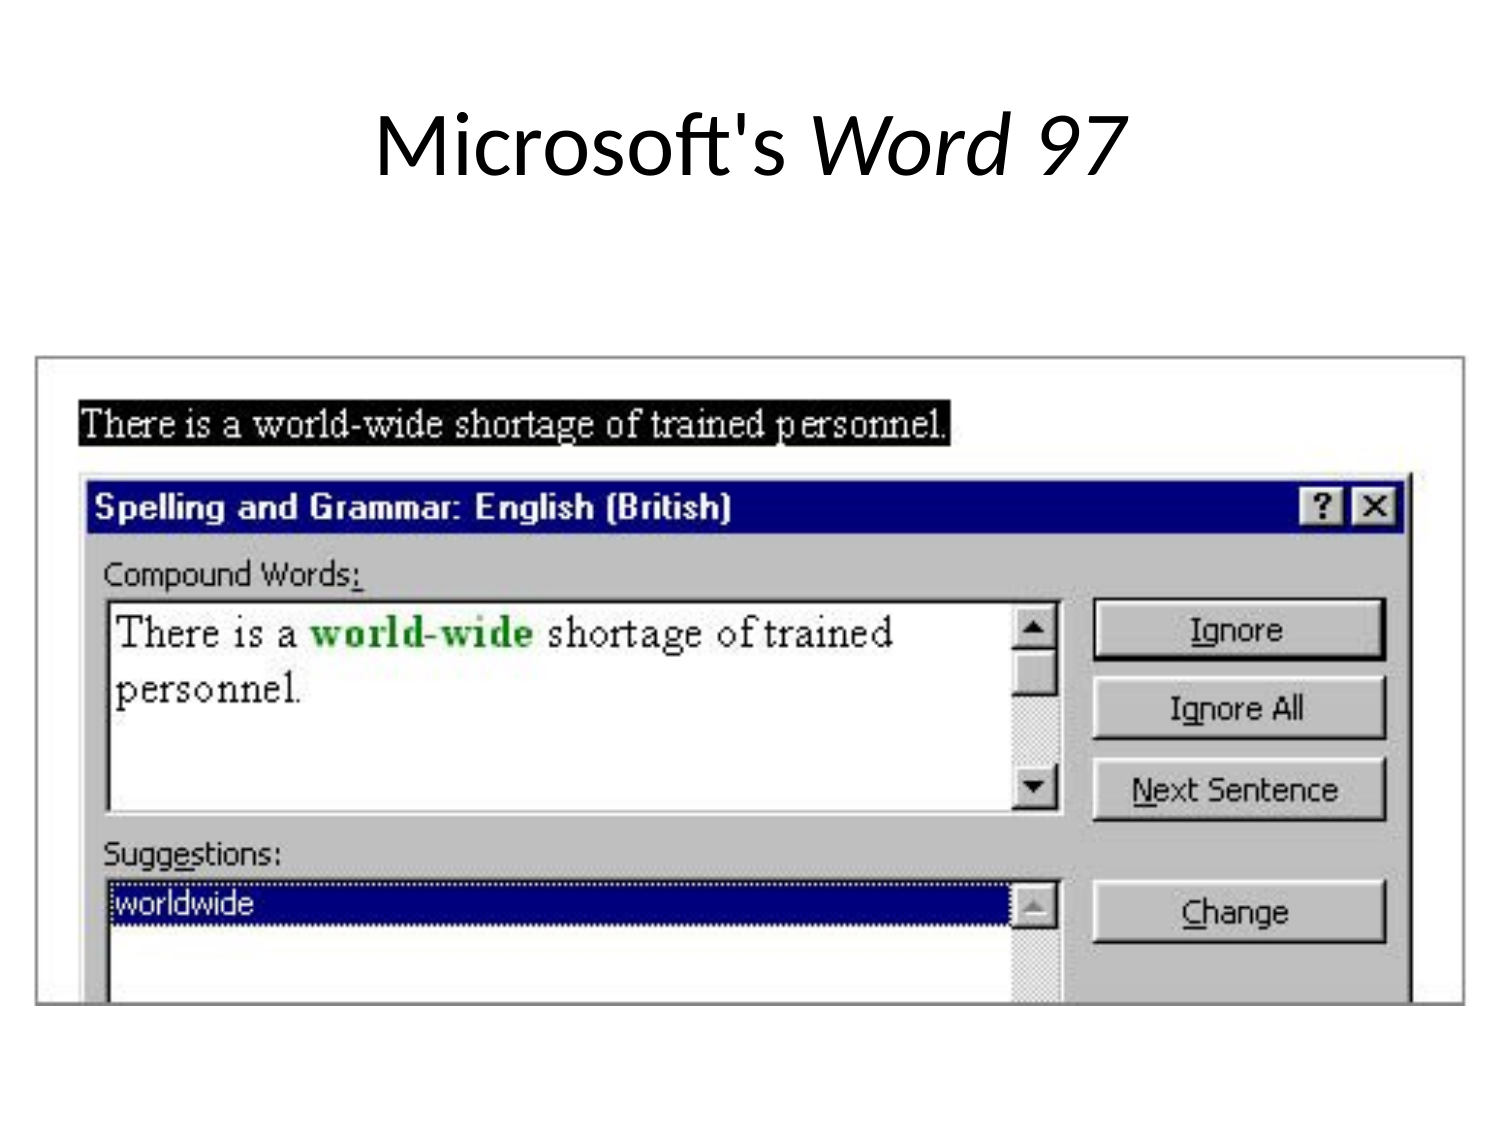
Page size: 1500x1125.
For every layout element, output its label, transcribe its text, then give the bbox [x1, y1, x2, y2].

picture [32, 354, 1469, 1006]
title Microsoft's Word 97 [75, 45, 1425, 233]
